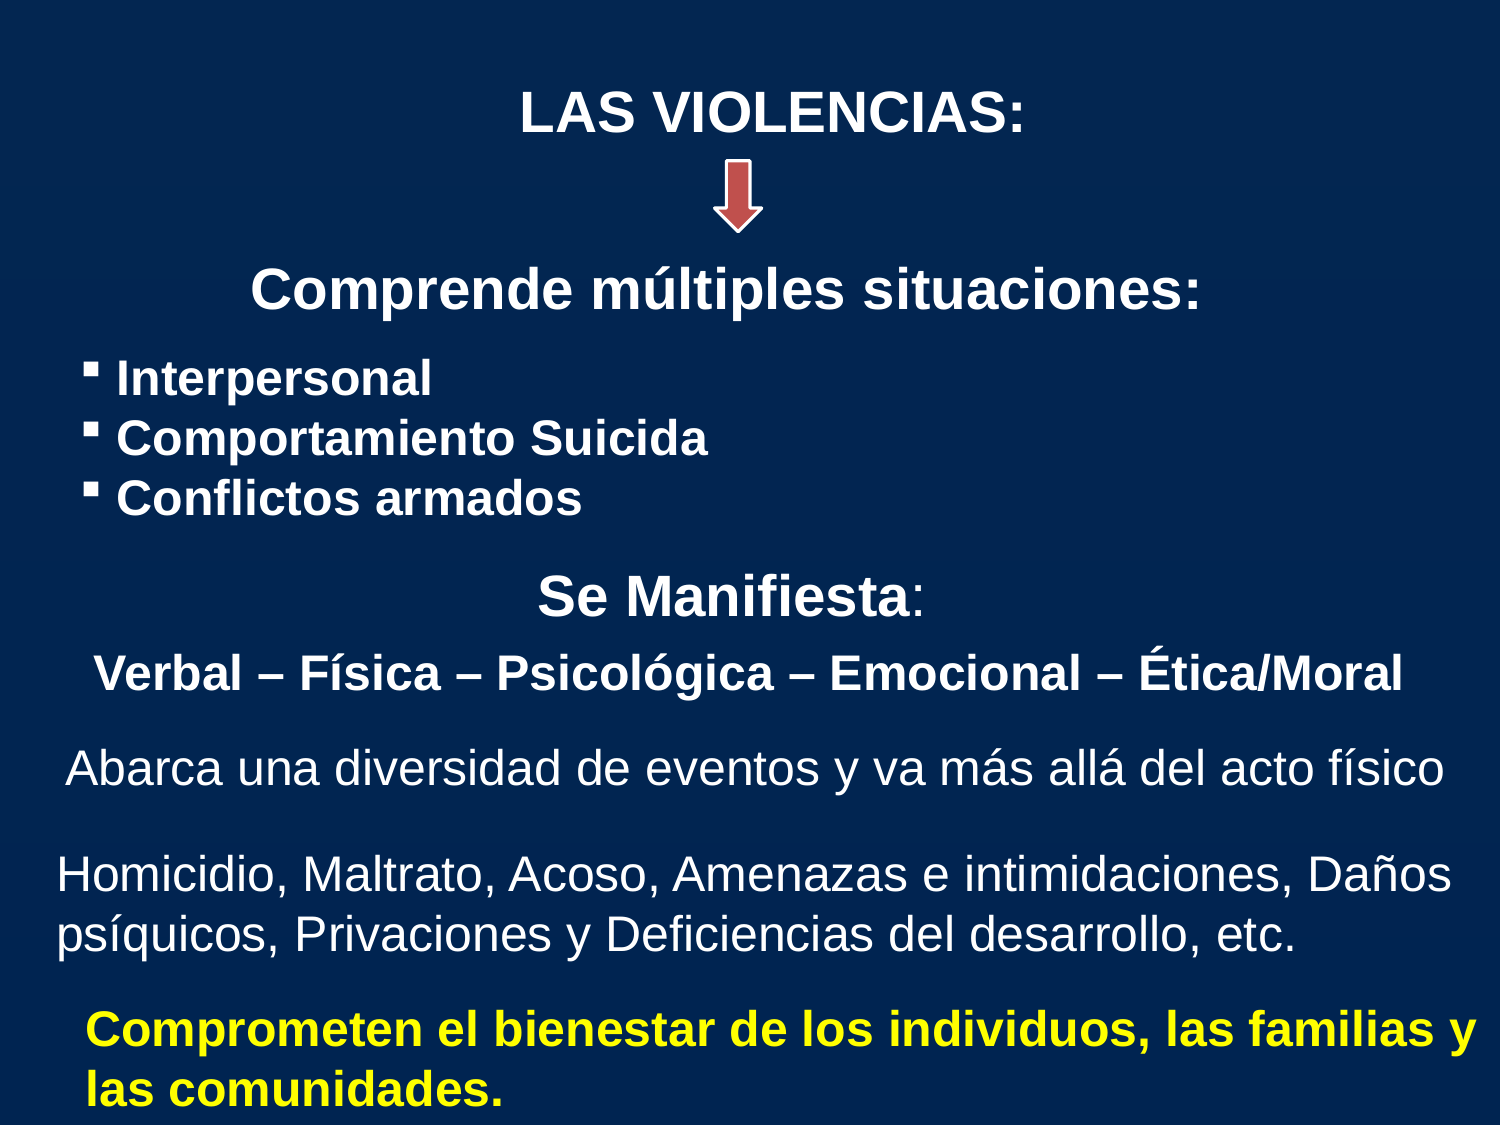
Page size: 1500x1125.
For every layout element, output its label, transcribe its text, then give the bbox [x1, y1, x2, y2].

text_box Comprometen el bienestar de los individuos, las familias y las comunidades. [70, 988, 1500, 1124]
text_box LAS VIOLENCIAS: [478, 66, 1069, 152]
text_box Comprende múltiples situaciones: [235, 243, 1219, 329]
text_box [713, 159, 764, 233]
text_box Homicidio, Maltrato, Acoso, Amenazas e intimidaciones, Daños psíquicos, Privaciones y Deficiencias del desarrollo, etc. [41, 834, 1471, 969]
text_box Se Manifiesta: [513, 550, 951, 633]
text_box Interpersonal Comportamiento Suicida Conflictos armados [64, 338, 1447, 533]
text_box Verbal – Física – Psicológica – Emocional – Ética/Moral [76, 633, 1424, 709]
text_box Abarca una diversidad de eventos y va más allá del acto físico [41, 727, 1471, 803]
